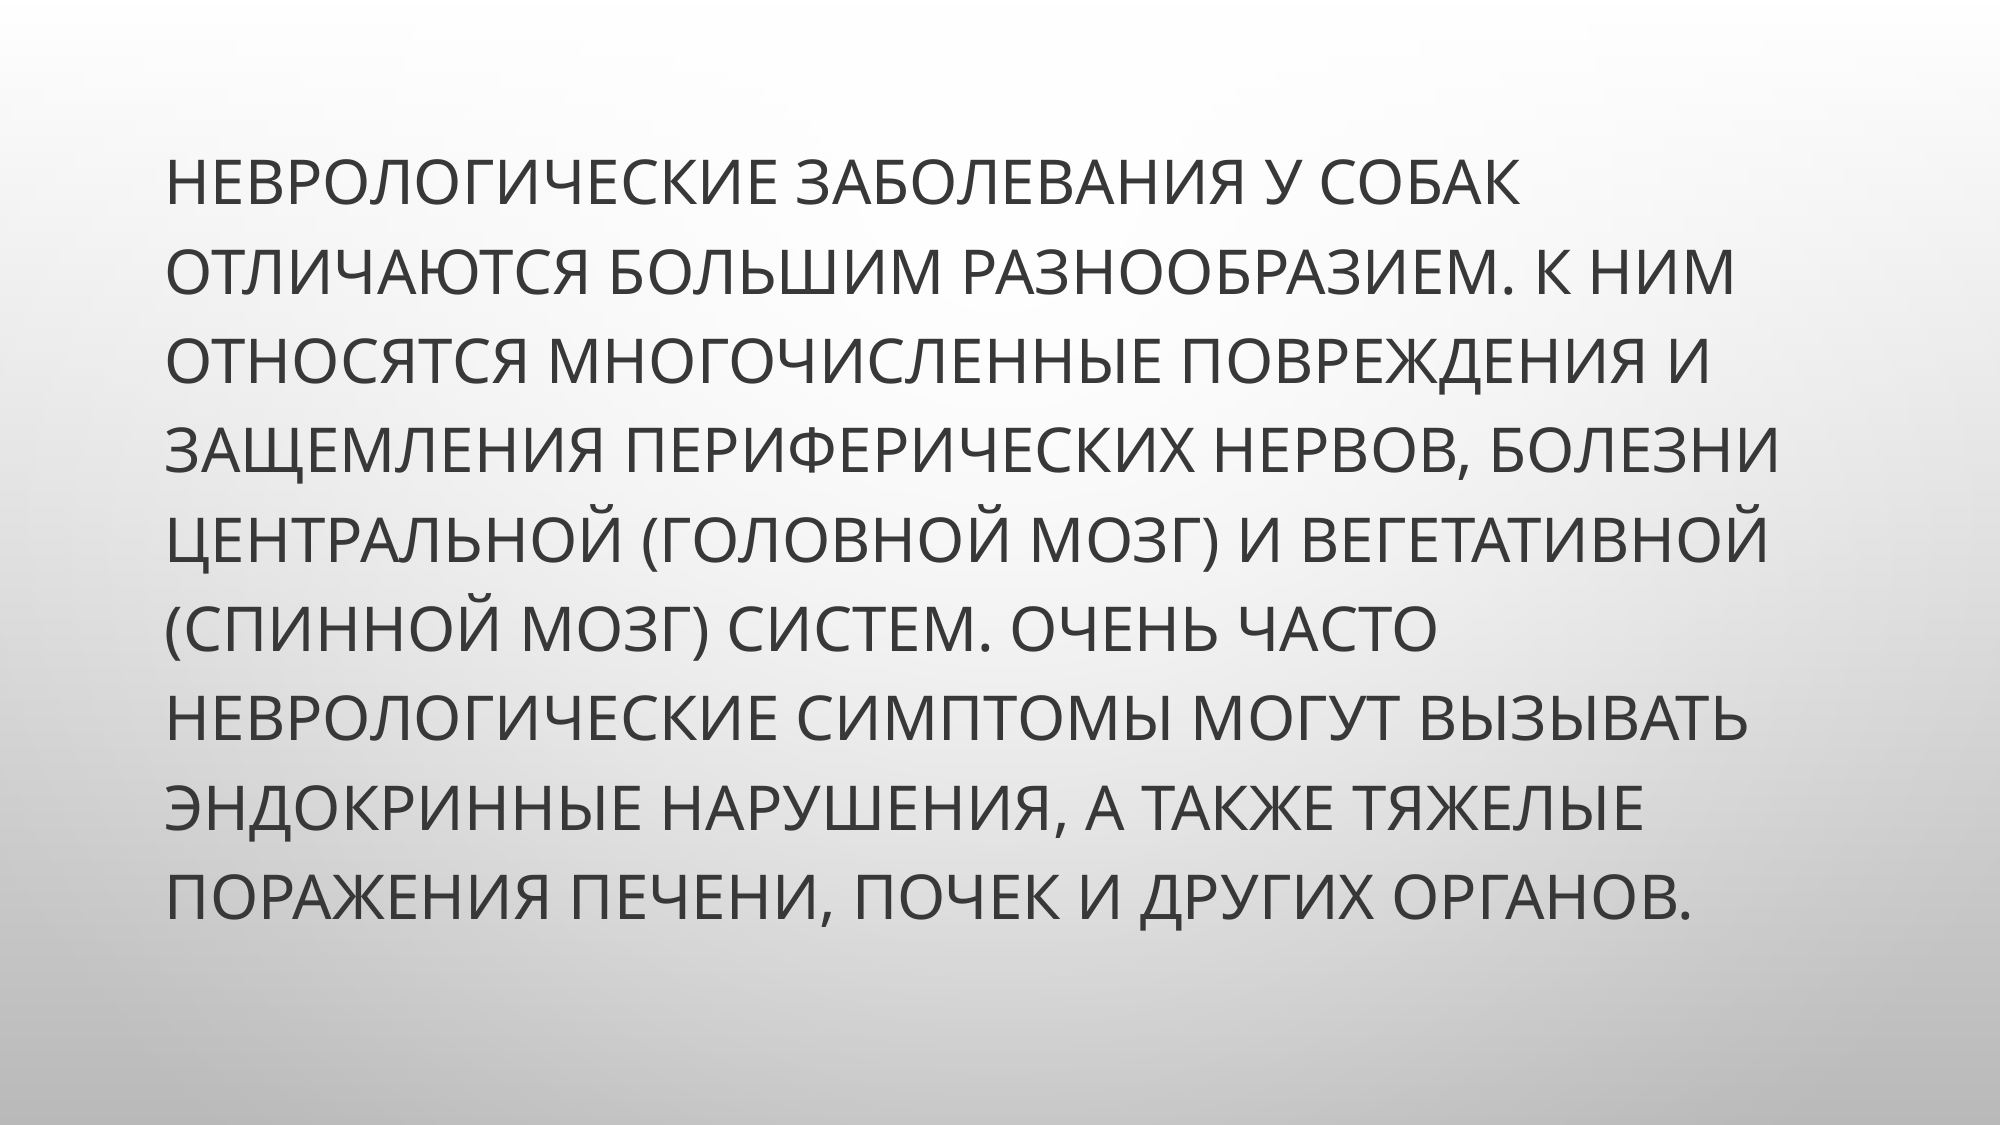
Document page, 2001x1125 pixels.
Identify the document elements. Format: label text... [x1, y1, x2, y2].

list Неврологические заболевания у собак отличаются большим разнообразием. К ним относятся многочисленные повреждения и защемления периферических нервов, болезни центральной (головной мозг) и вегетативной (спинной мозг) систем. Очень часто неврологические симптомы могут вызывать эндокринные нарушения, а также тяжелые поражения печени, почек и других органов. [149, 120, 1836, 1059]
picture [0, 0, 2000, 1125]
